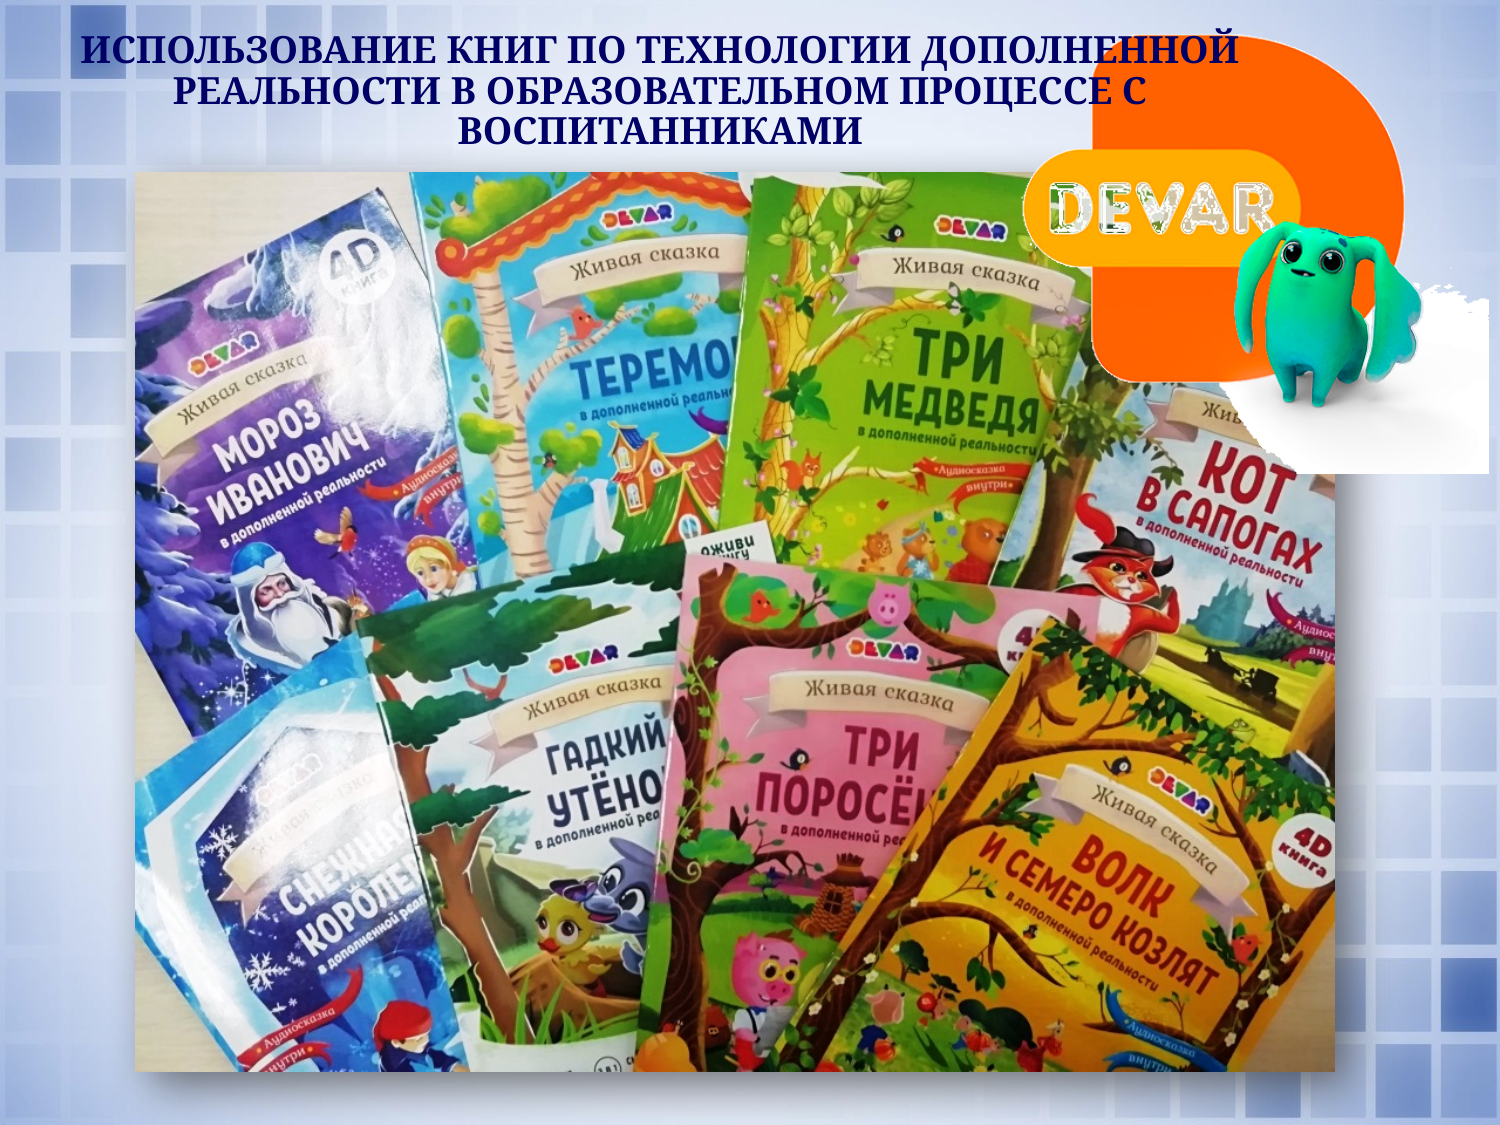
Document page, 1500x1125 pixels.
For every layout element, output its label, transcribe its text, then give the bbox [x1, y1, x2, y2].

picture [0, 0, 1500, 1125]
text_box ИСПОЛЬЗОВАНИЕ КНИГ ПО ТЕХНОЛОГИИ ДОПОЛНЕННОЙ РЕАЛЬНОСТИ В ОБРАЗОВАТЕЛЬНОМ ПРОЦЕССЕ С ВОСПИТАННИКАМИ [57, 23, 951, 154]
